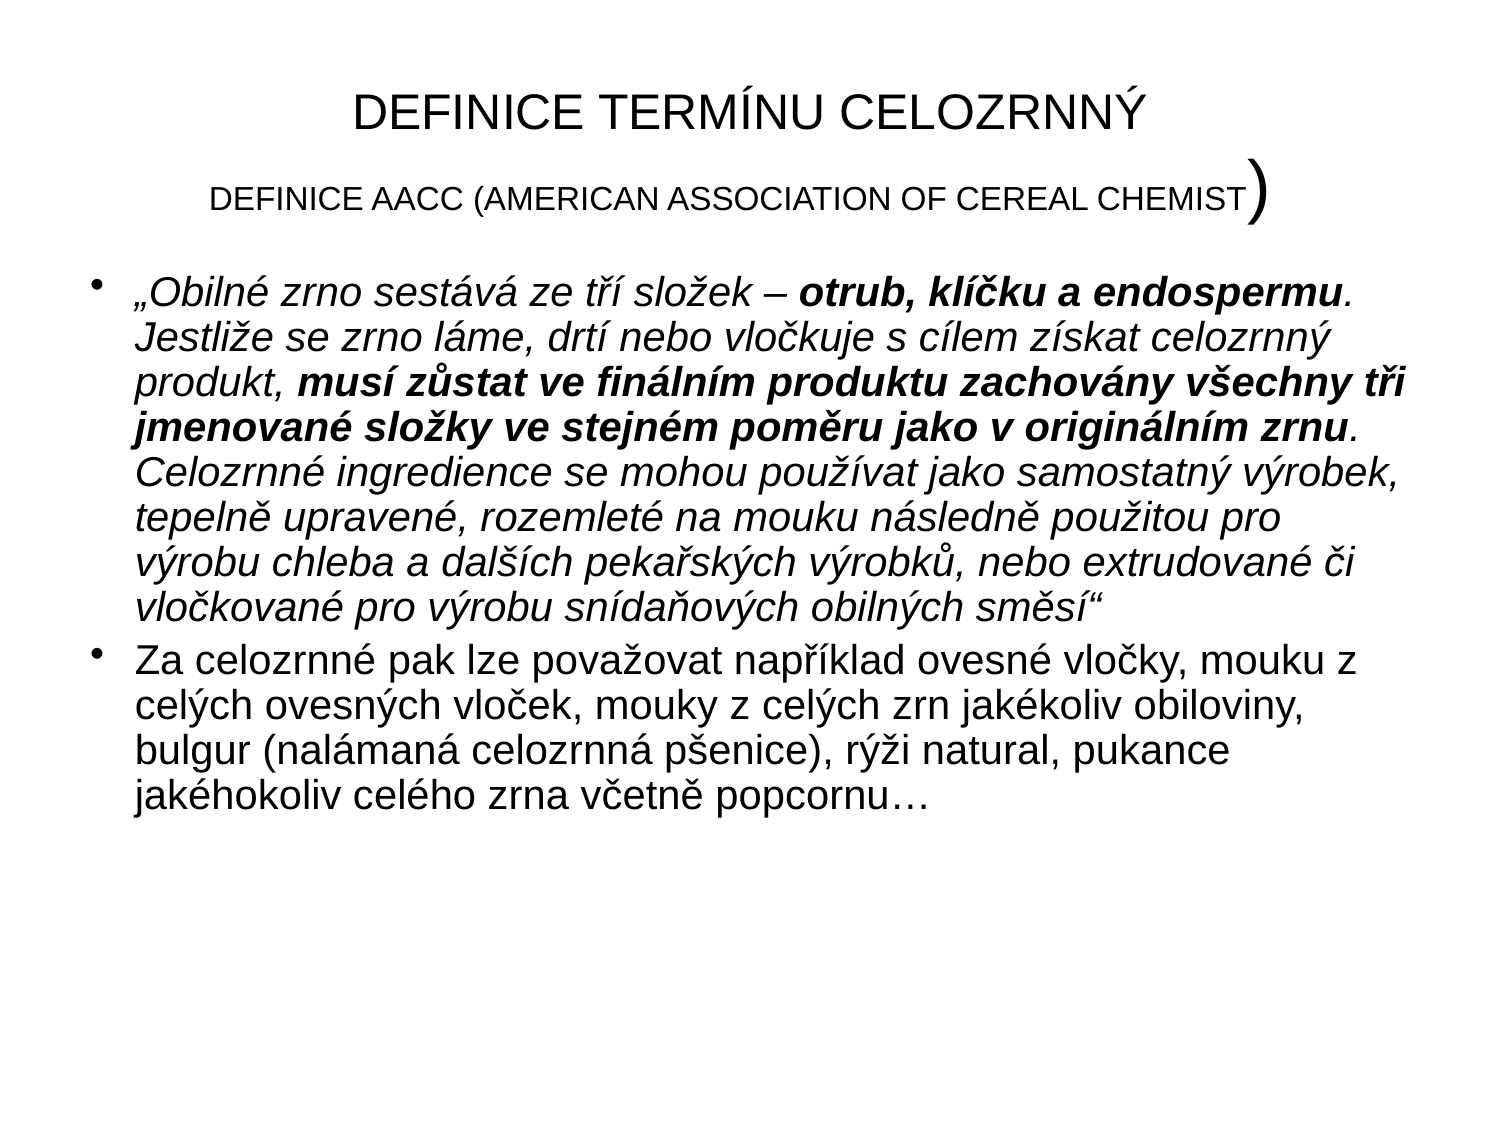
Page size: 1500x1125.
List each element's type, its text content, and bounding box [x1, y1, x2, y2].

list „Obilné zrno sestává ze tří složek – otrub, klíčku a endospermu. Jestliže se zrno láme, drtí nebo vločkuje s cílem získat celozrnný produkt, musí zůstat ve finálním produktu zachovány všechny tři jmenované složky ve stejném poměru jako v originálním zrnu. Celozrnné ingredience se mohou používat jako samostatný výrobek, tepelně upravené, rozemleté na mouku následně použitou pro výrobu chleba a dalších pekařských výrobků, nebo extrudované či vločkované pro výrobu snídaňových obilných směsí“ Za celozrnné pak lze považovat například ovesné vločky, mouku z celých ovesných vloček, mouky z celých zrn jakékoliv obiloviny, bulgur (nalámaná celozrnná pšenice), rýži natural, pukance jakéhokoliv celého zrna včetně popcornu… [75, 262, 1425, 1005]
title DEFINICE TERMÍNU CELOZRNNÝ DEFINICE AACC (AMERICAN ASSOCIATION OF CEREAL CHEMIST) [75, 45, 1425, 233]
